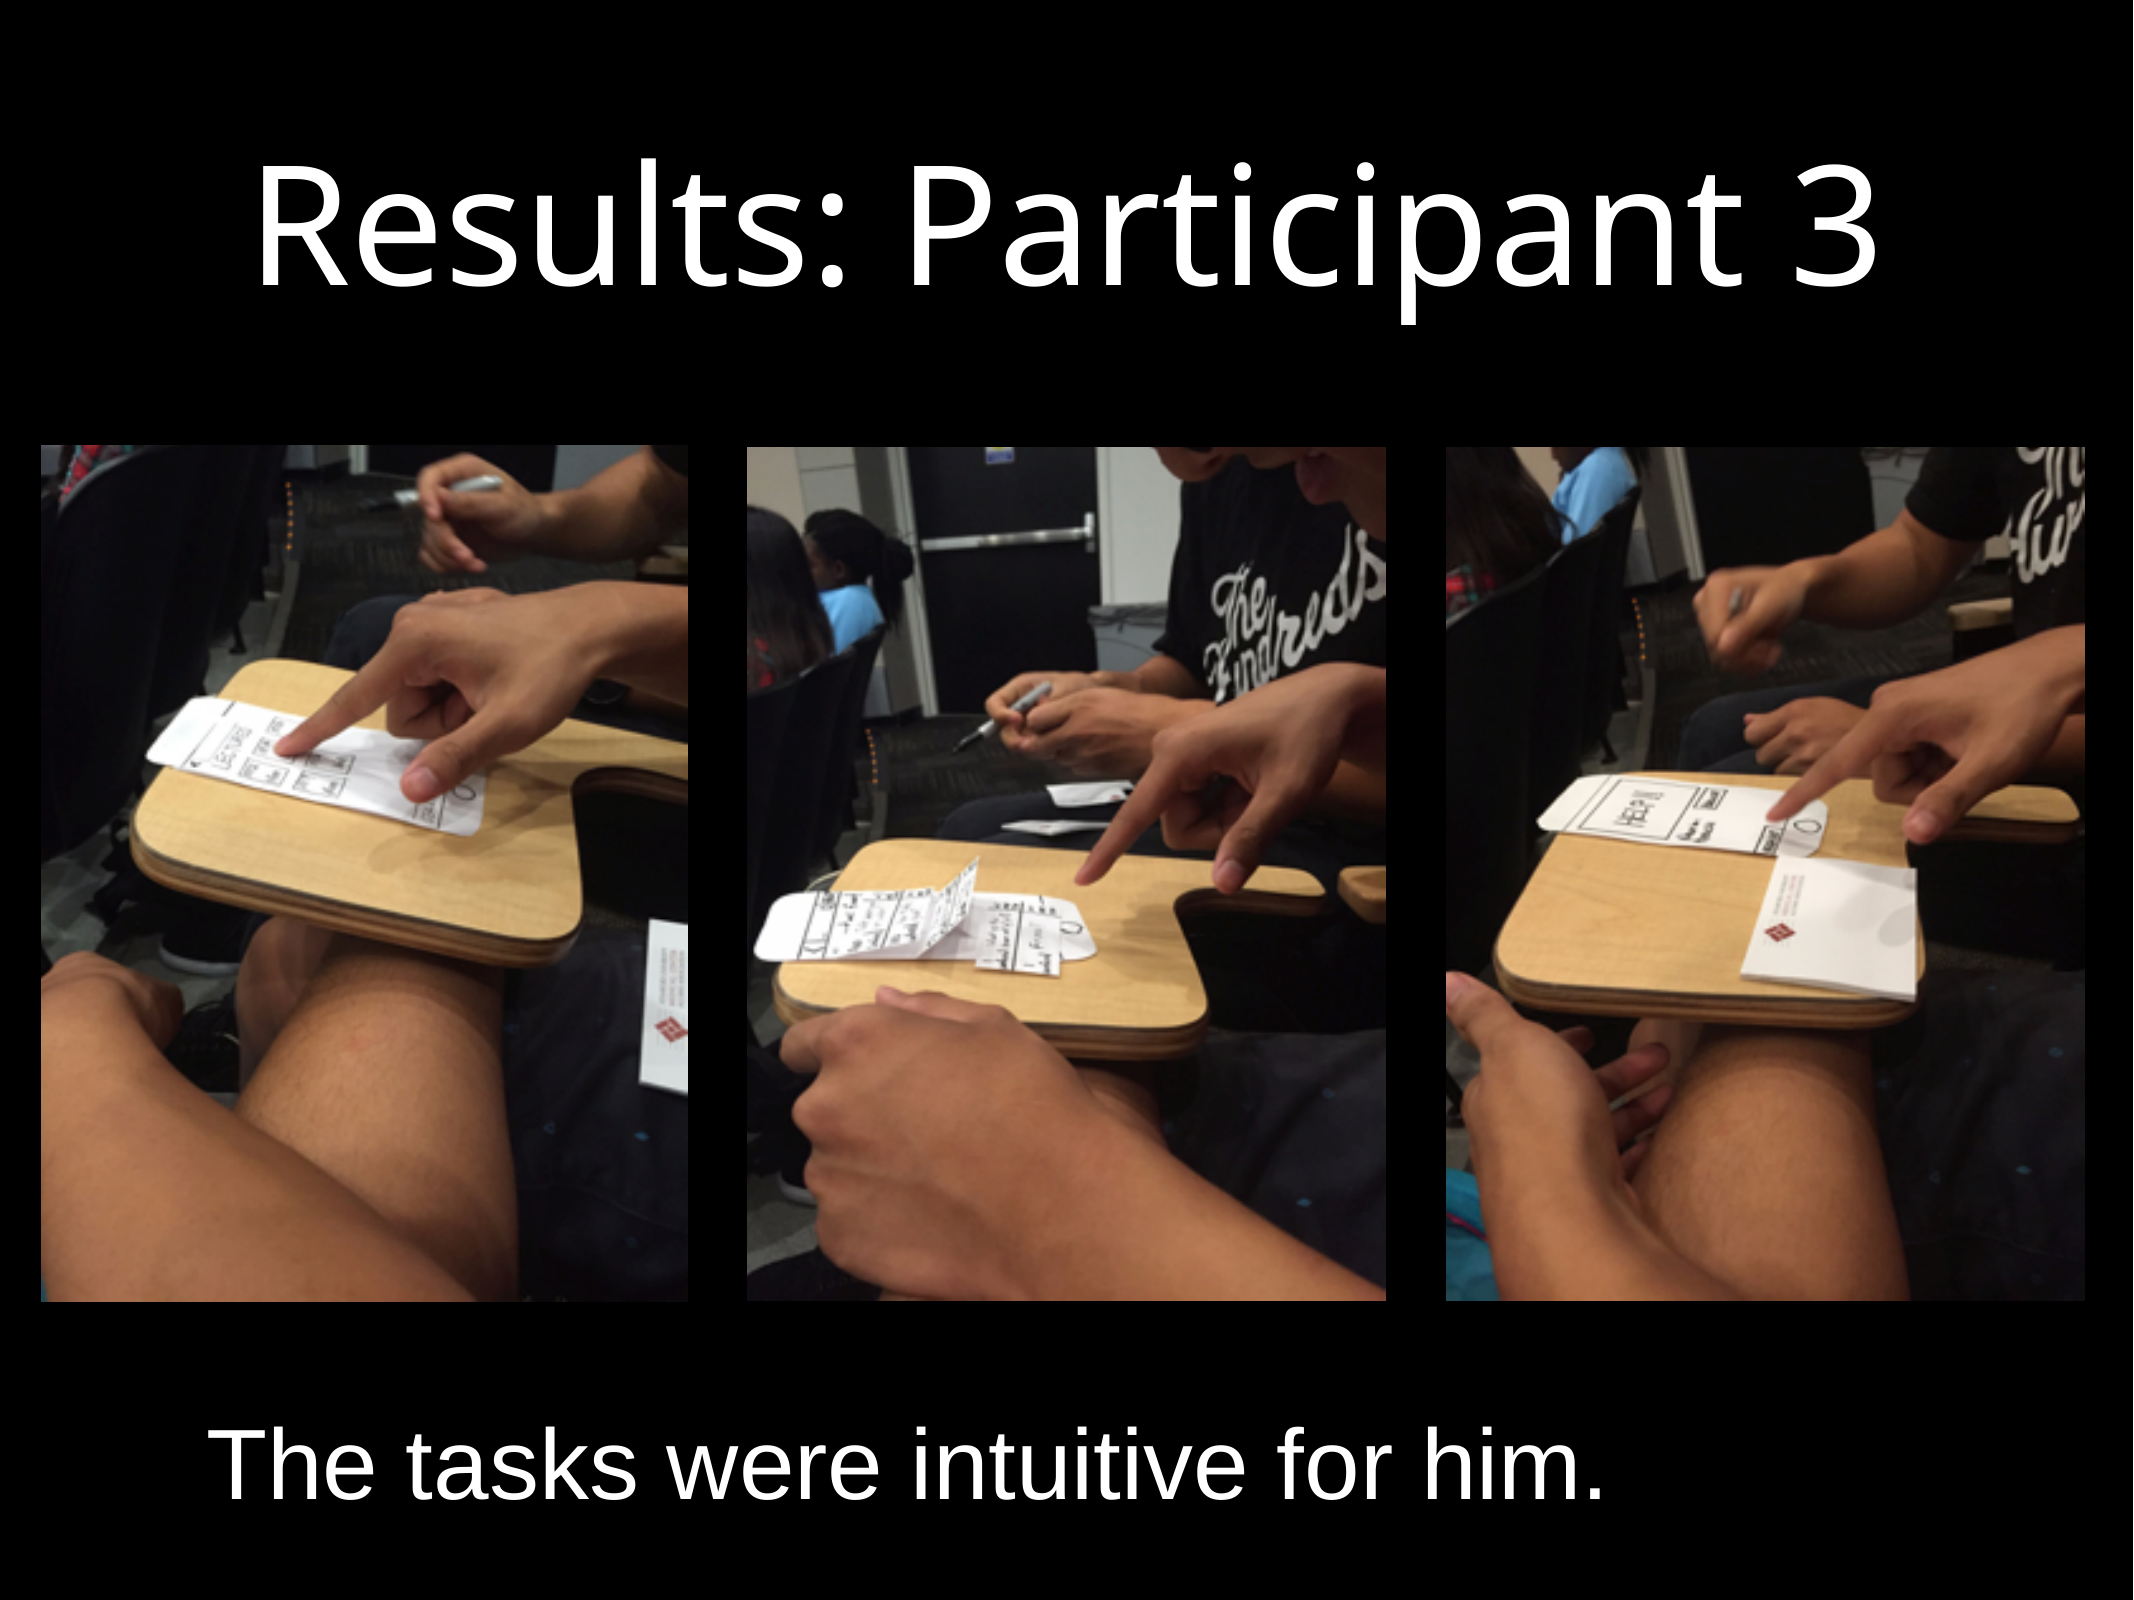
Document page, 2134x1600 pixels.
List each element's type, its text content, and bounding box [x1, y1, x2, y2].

picture [41, 445, 688, 1303]
picture [1445, 447, 2085, 1301]
picture [747, 447, 1386, 1301]
text_box The tasks were intuitive for him. [191, 1300, 2013, 1600]
title Results: Participant 3 [156, 41, 1978, 396]
